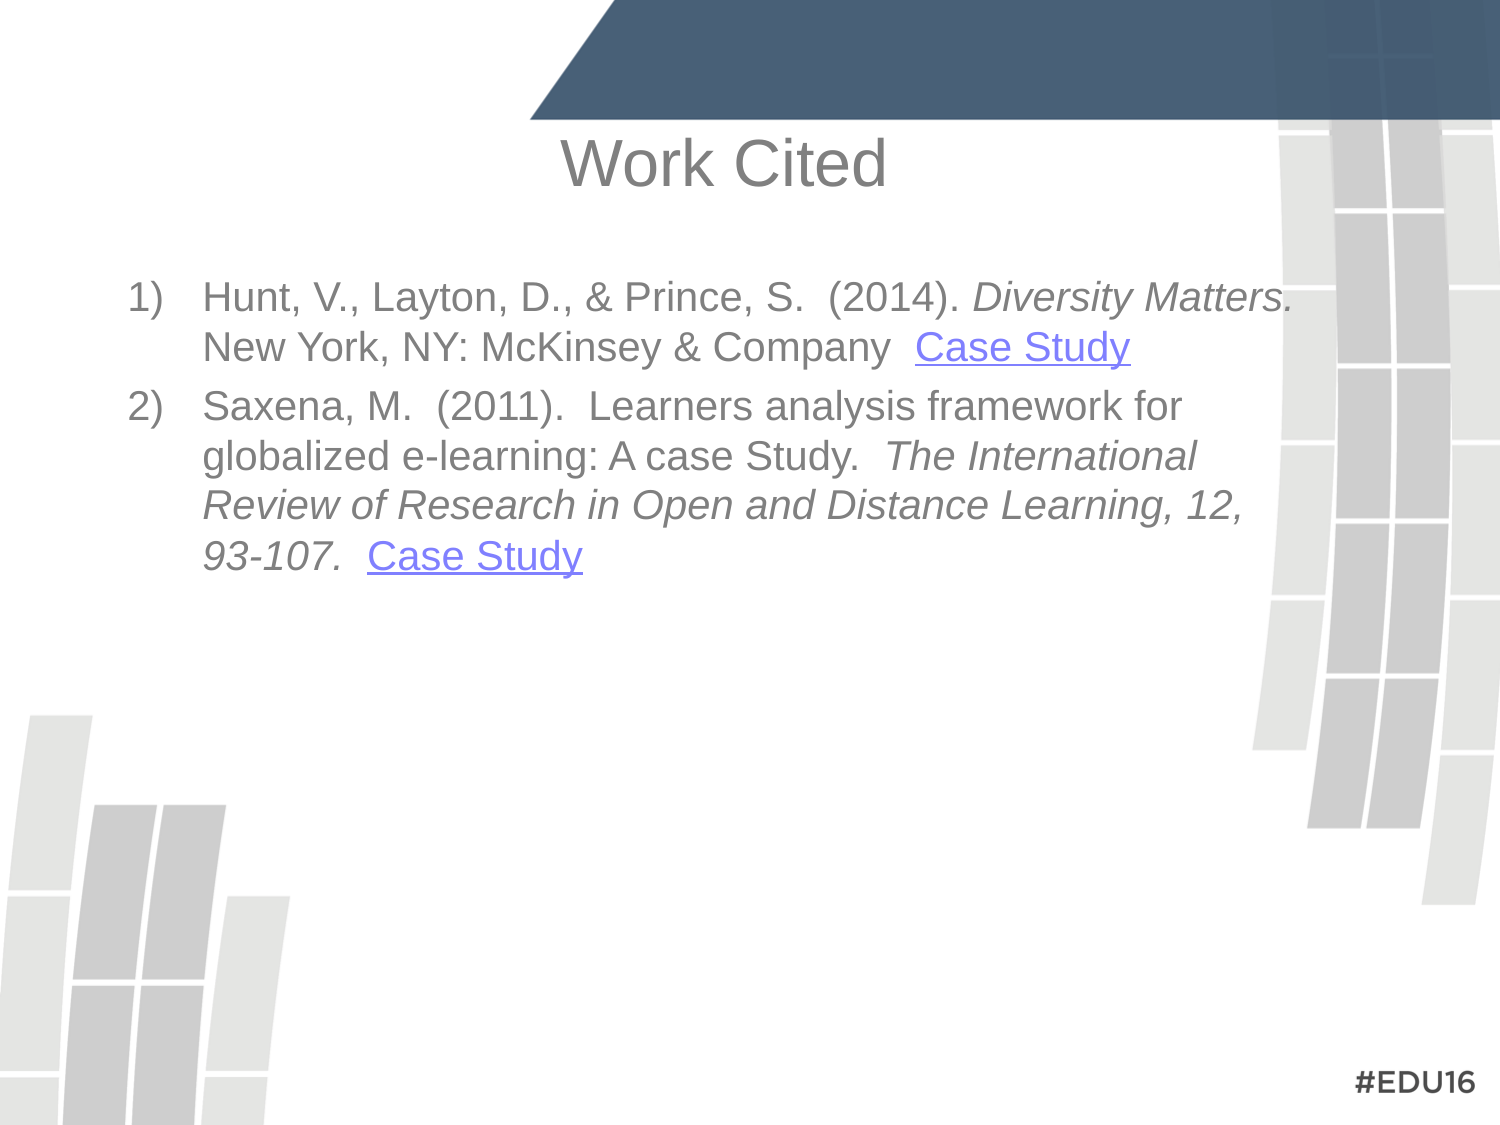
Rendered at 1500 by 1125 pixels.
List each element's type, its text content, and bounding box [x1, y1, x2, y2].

picture [0, 0, 1500, 1125]
list Hunt, V., Layton, D., & Prince, S. (2014). Diversity Matters. New York, NY: McKinsey & Company Case Study Saxena, M. (2011). Learners analysis framework for globalized e-learning: A case Study. The International Review of Research in Open and Distance Learning, 12, 93-107. Case Study [112, 262, 1325, 975]
title Work Cited [112, 112, 1338, 250]
